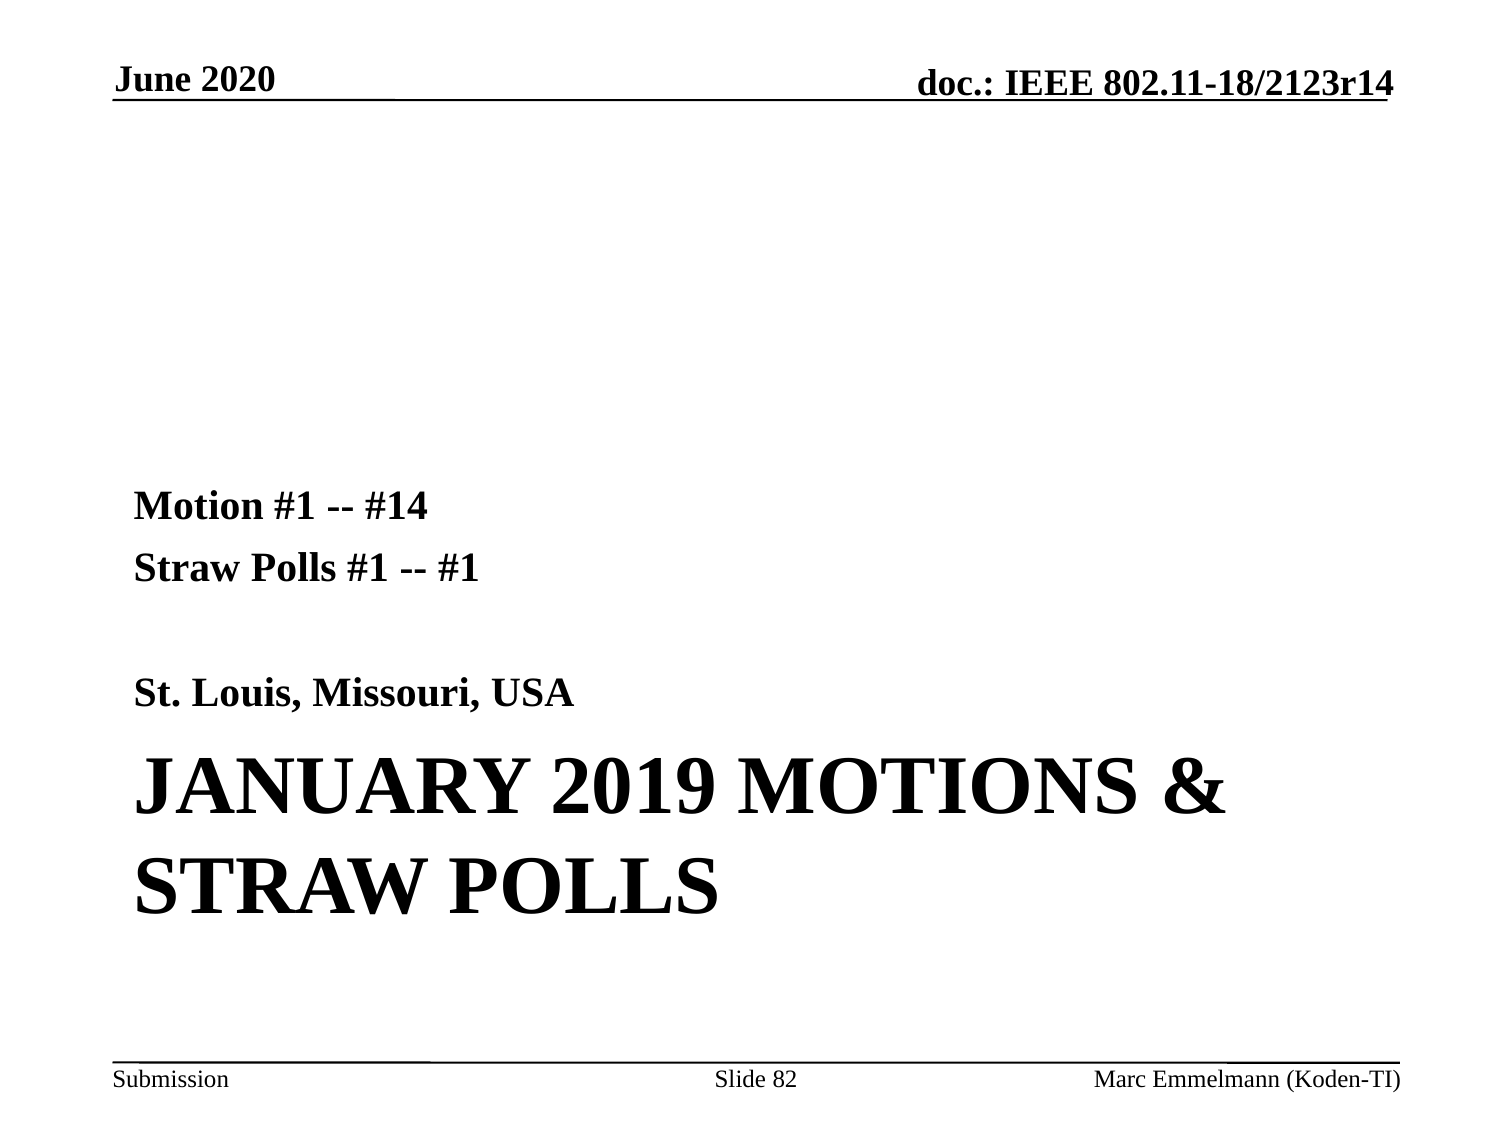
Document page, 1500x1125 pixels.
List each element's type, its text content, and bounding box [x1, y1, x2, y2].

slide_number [114, 54, 423, 100]
title January 2019 Motions & Straw Polls [118, 724, 1394, 947]
list Motion #1 -- #14 Straw Polls #1 -- #1 St. Louis, Missouri, USA [118, 476, 1394, 724]
slide_number Slide 82 [712, 1061, 800, 1123]
footer Marc Emmelmann (Koden-TI) [878, 1061, 1402, 1093]
